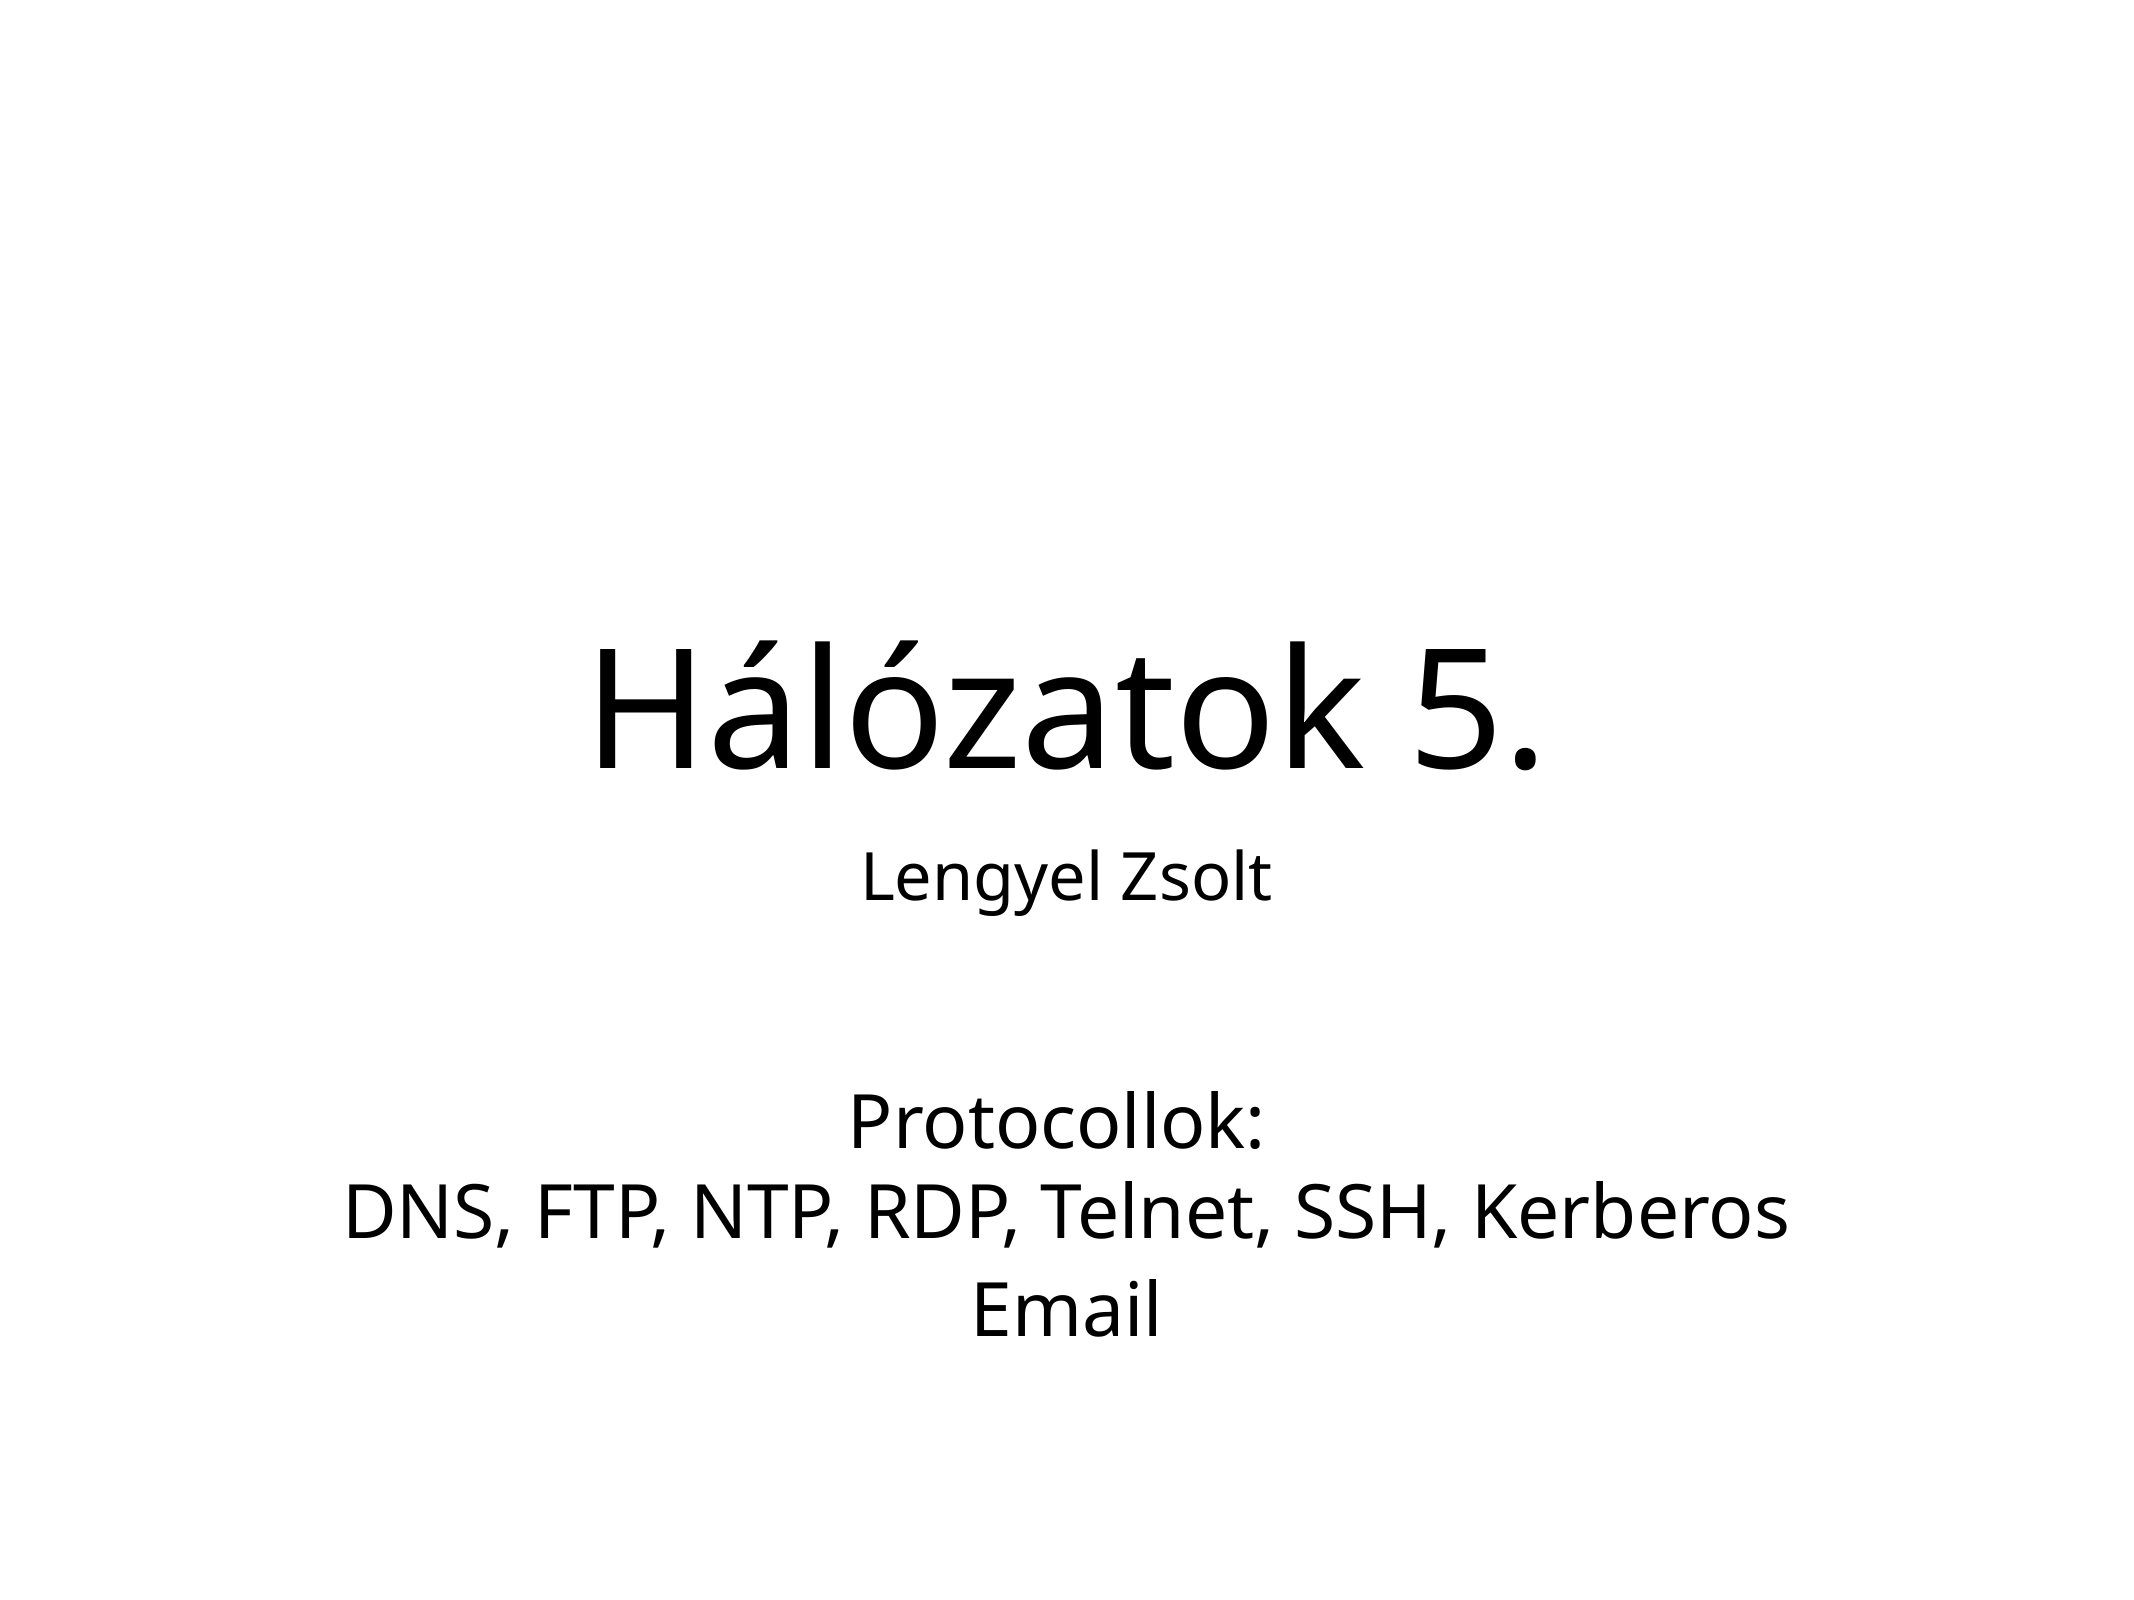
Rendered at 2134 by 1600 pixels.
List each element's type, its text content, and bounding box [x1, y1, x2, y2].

title Hálózatok 5. [207, 268, 1926, 811]
text_box Email [962, 1252, 1172, 1360]
subtitle Lengyel Zsolt [207, 824, 1926, 1011]
text_box Protocollok: DNS, FTP, NTP, RDP, Telnet, SSH, Kerberos [333, 1065, 1800, 1263]
